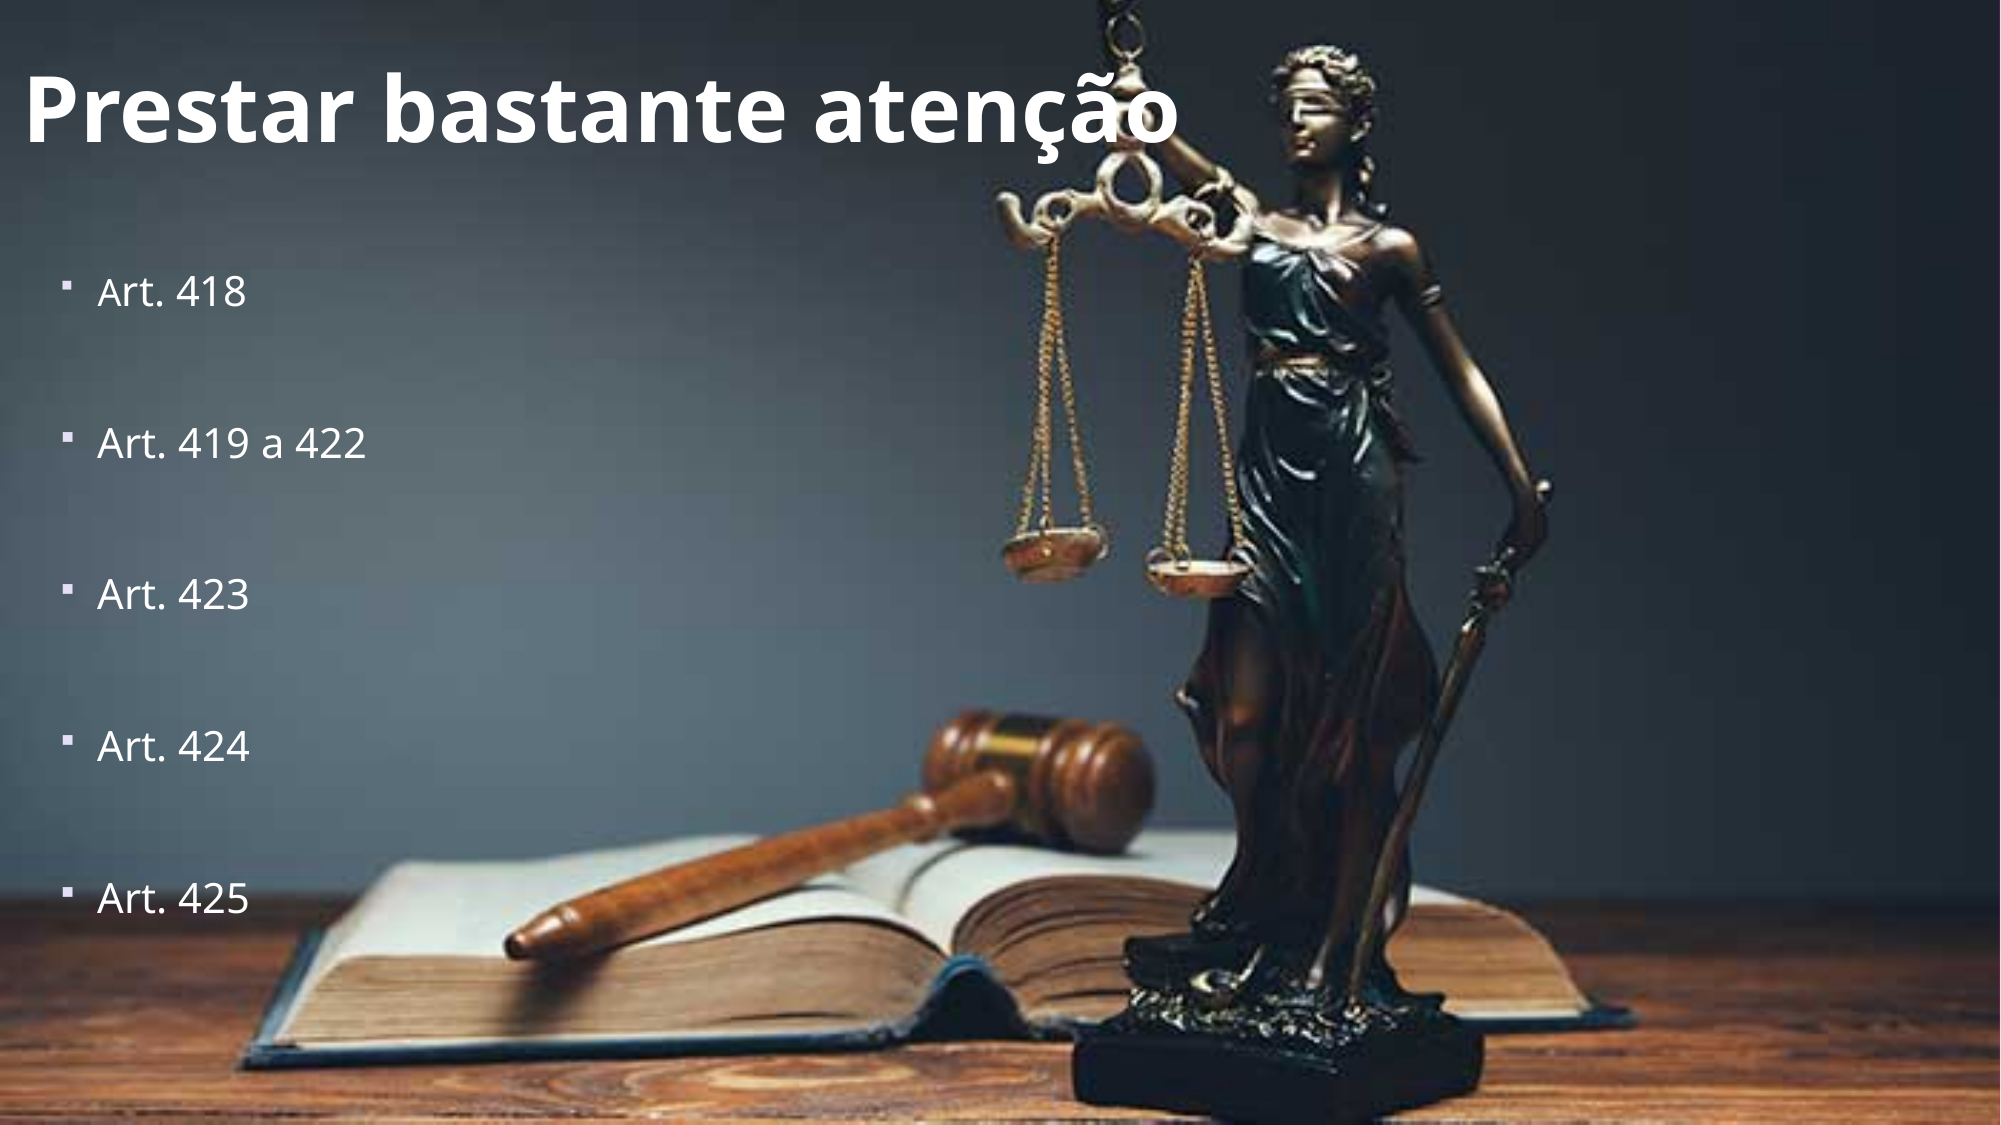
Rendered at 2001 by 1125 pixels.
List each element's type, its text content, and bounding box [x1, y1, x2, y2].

text_box [0, 0, 2000, 1125]
list Art. 418 Art. 419 a 422 Art. 423 Art. 424 Art. 425 [7, 252, 1397, 943]
title Prestar bastante atenção [7, 0, 1733, 170]
